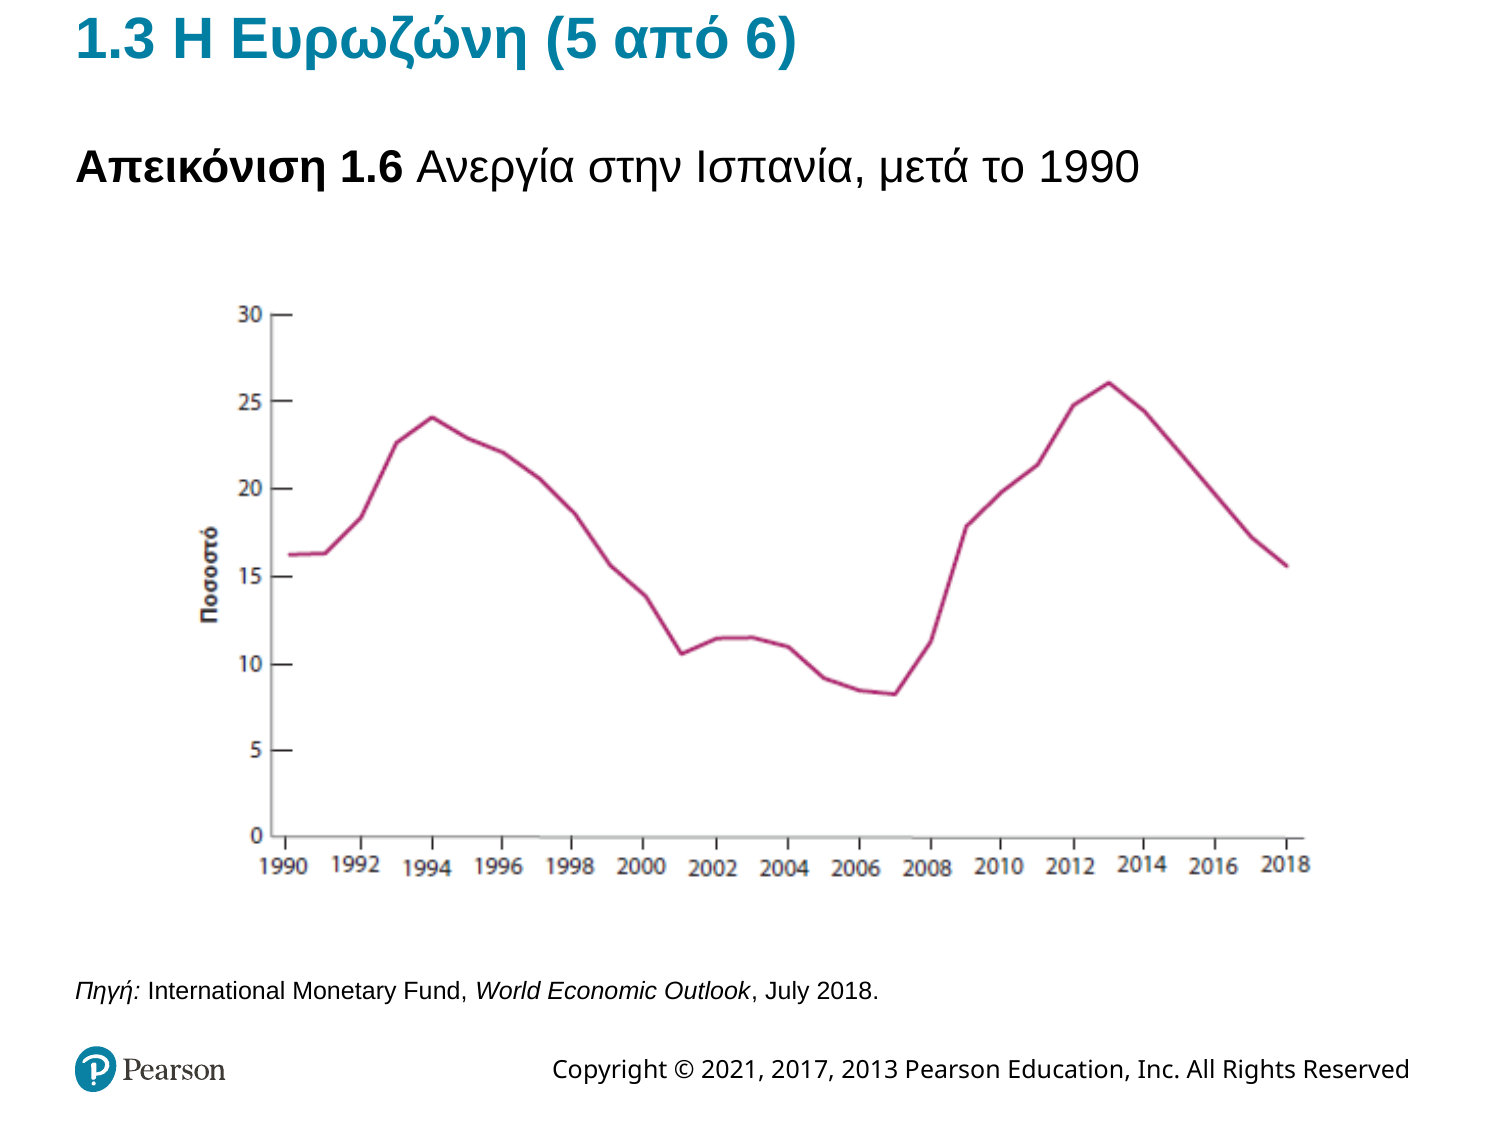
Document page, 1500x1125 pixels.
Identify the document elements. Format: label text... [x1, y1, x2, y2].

title 1.3 Η Ευρωζώνη (5 από 6) [75, 0, 1425, 71]
list Πηγή: International Monetary Fund, World Economic Outlook, July 2018. [75, 975, 1425, 1020]
picture [149, 249, 1378, 934]
list Απεικόνιση 1.6 Ανεργία στην Ισπανία, μετά το 1990 [75, 136, 1425, 197]
